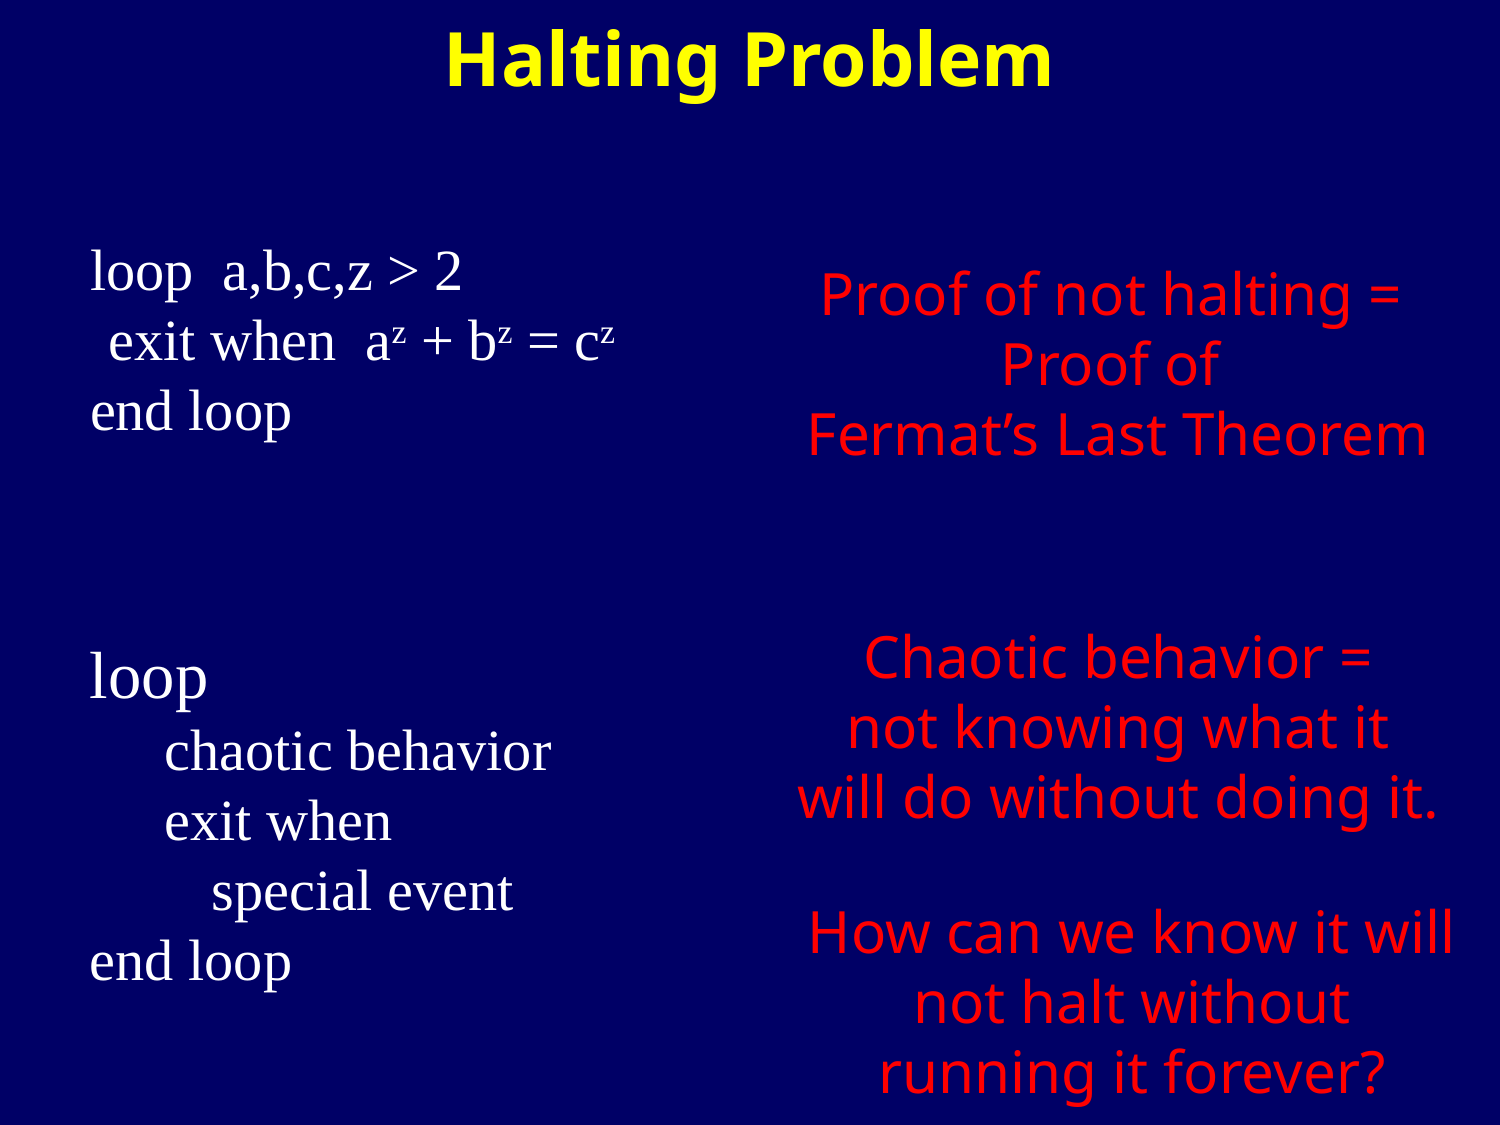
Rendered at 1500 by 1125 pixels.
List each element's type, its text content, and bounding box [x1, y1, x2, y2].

text_box Chaotic behavior = not knowing what it will do without doing it. [748, 612, 1488, 838]
text_box How can we know it will not halt without running it forever? [762, 887, 1500, 1113]
text_box loop chaotic behavior exit when special event end loop [74, 624, 1038, 963]
text_box Proof of not halting = Proof of Fermat’s Last Theorem [748, 249, 1488, 475]
list loop a,b,c,z > 2 exit when az + bz = cz end loop [74, 224, 1038, 563]
title Halting Problem [112, 0, 1388, 151]
